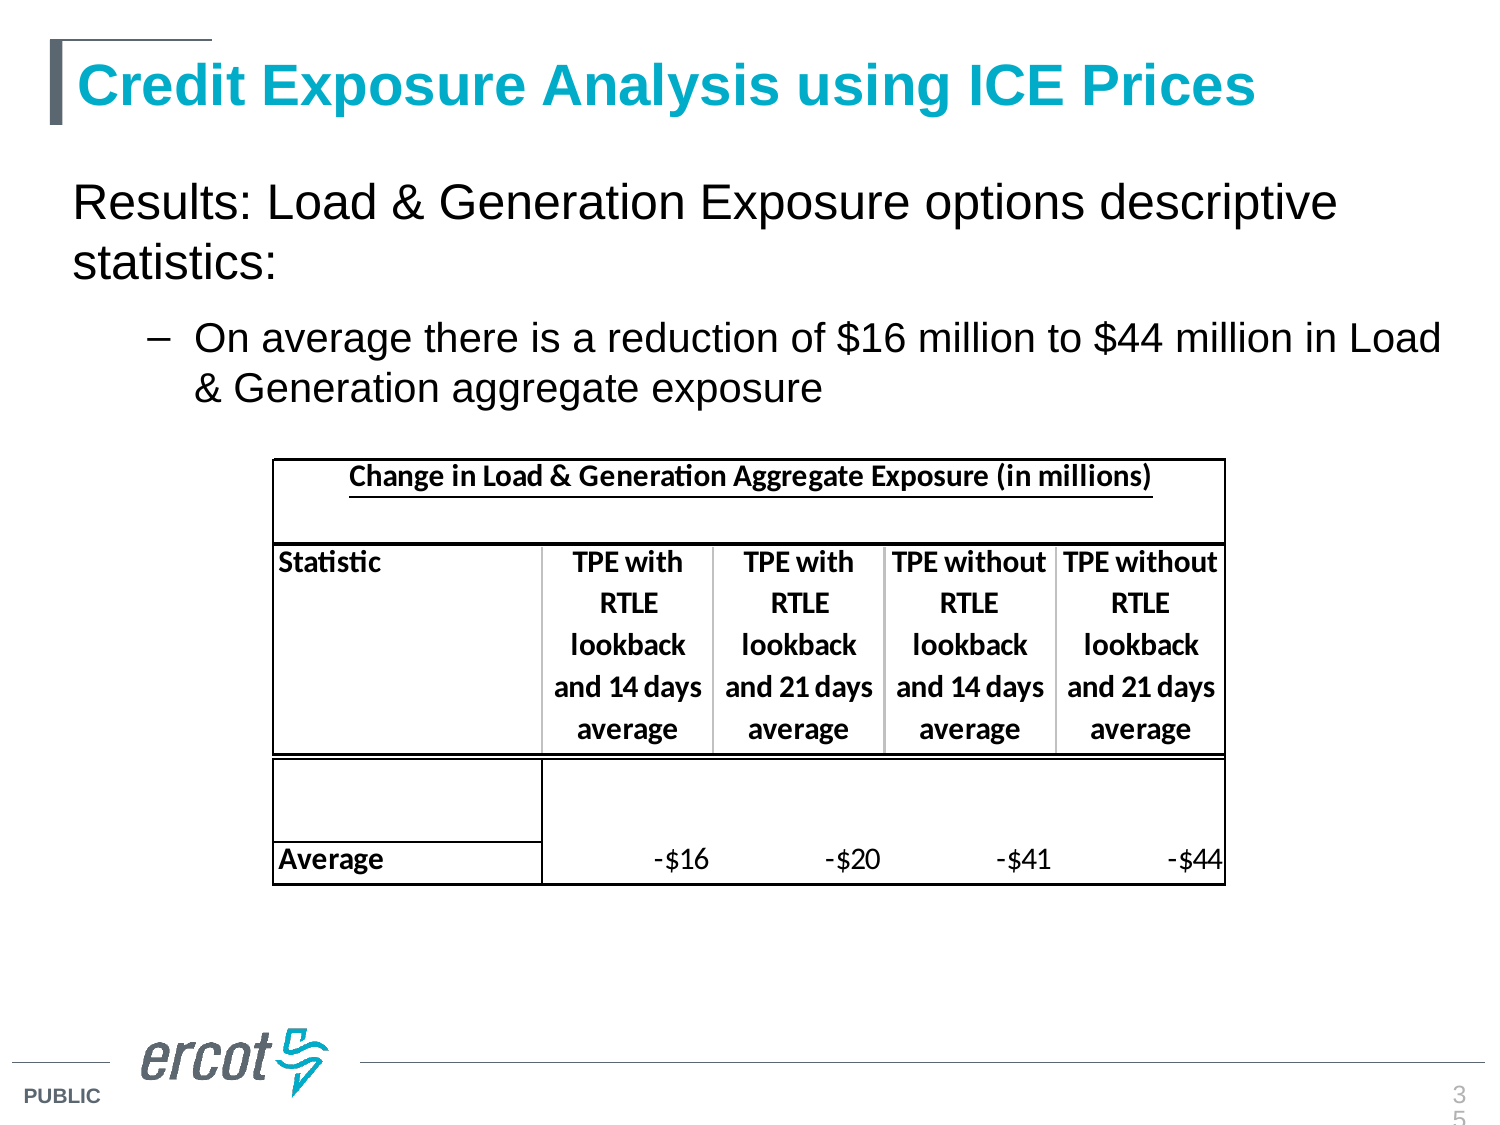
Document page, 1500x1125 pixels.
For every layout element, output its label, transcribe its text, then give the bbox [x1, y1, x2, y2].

list Results: Load & Generation Exposure options descriptive statistics: On average there is a reduction of $16 million to $44 million in Load & Generation aggregate exposure [57, 162, 1475, 1013]
picture [271, 458, 1229, 888]
slide_number 35 [1437, 1076, 1475, 1112]
picture [137, 1024, 332, 1100]
title Credit Exposure Analysis using ICE Prices [62, 39, 1450, 162]
